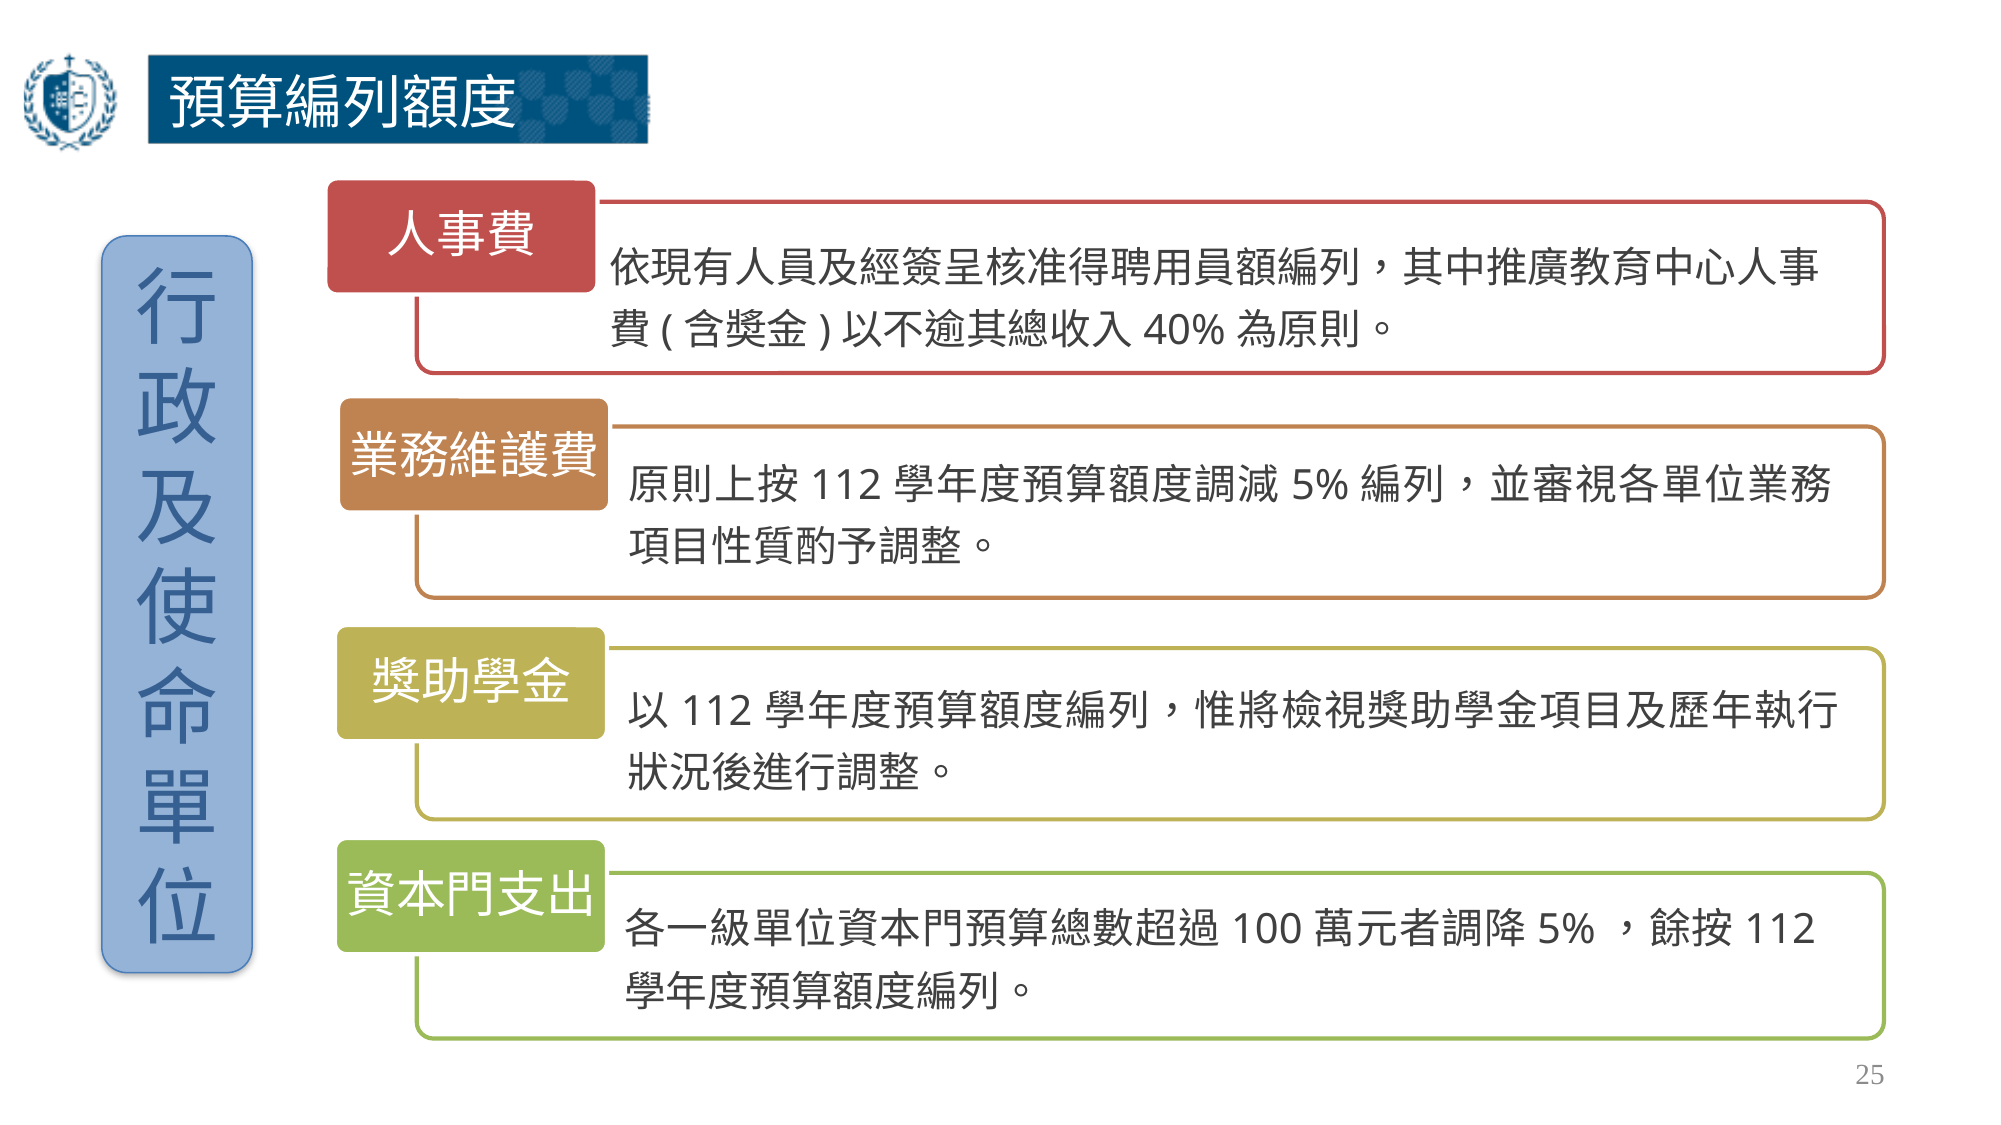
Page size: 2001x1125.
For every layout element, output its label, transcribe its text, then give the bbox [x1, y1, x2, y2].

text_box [416, 426, 1885, 598]
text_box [334, 837, 608, 955]
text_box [416, 866, 1885, 1039]
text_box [337, 396, 611, 513]
text_box 行政 及使命單位 [101, 235, 253, 974]
slide_number 25 [1433, 1042, 1900, 1103]
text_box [416, 647, 1885, 820]
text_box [325, 178, 598, 295]
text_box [334, 624, 608, 742]
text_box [23, 44, 680, 196]
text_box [416, 201, 1885, 374]
